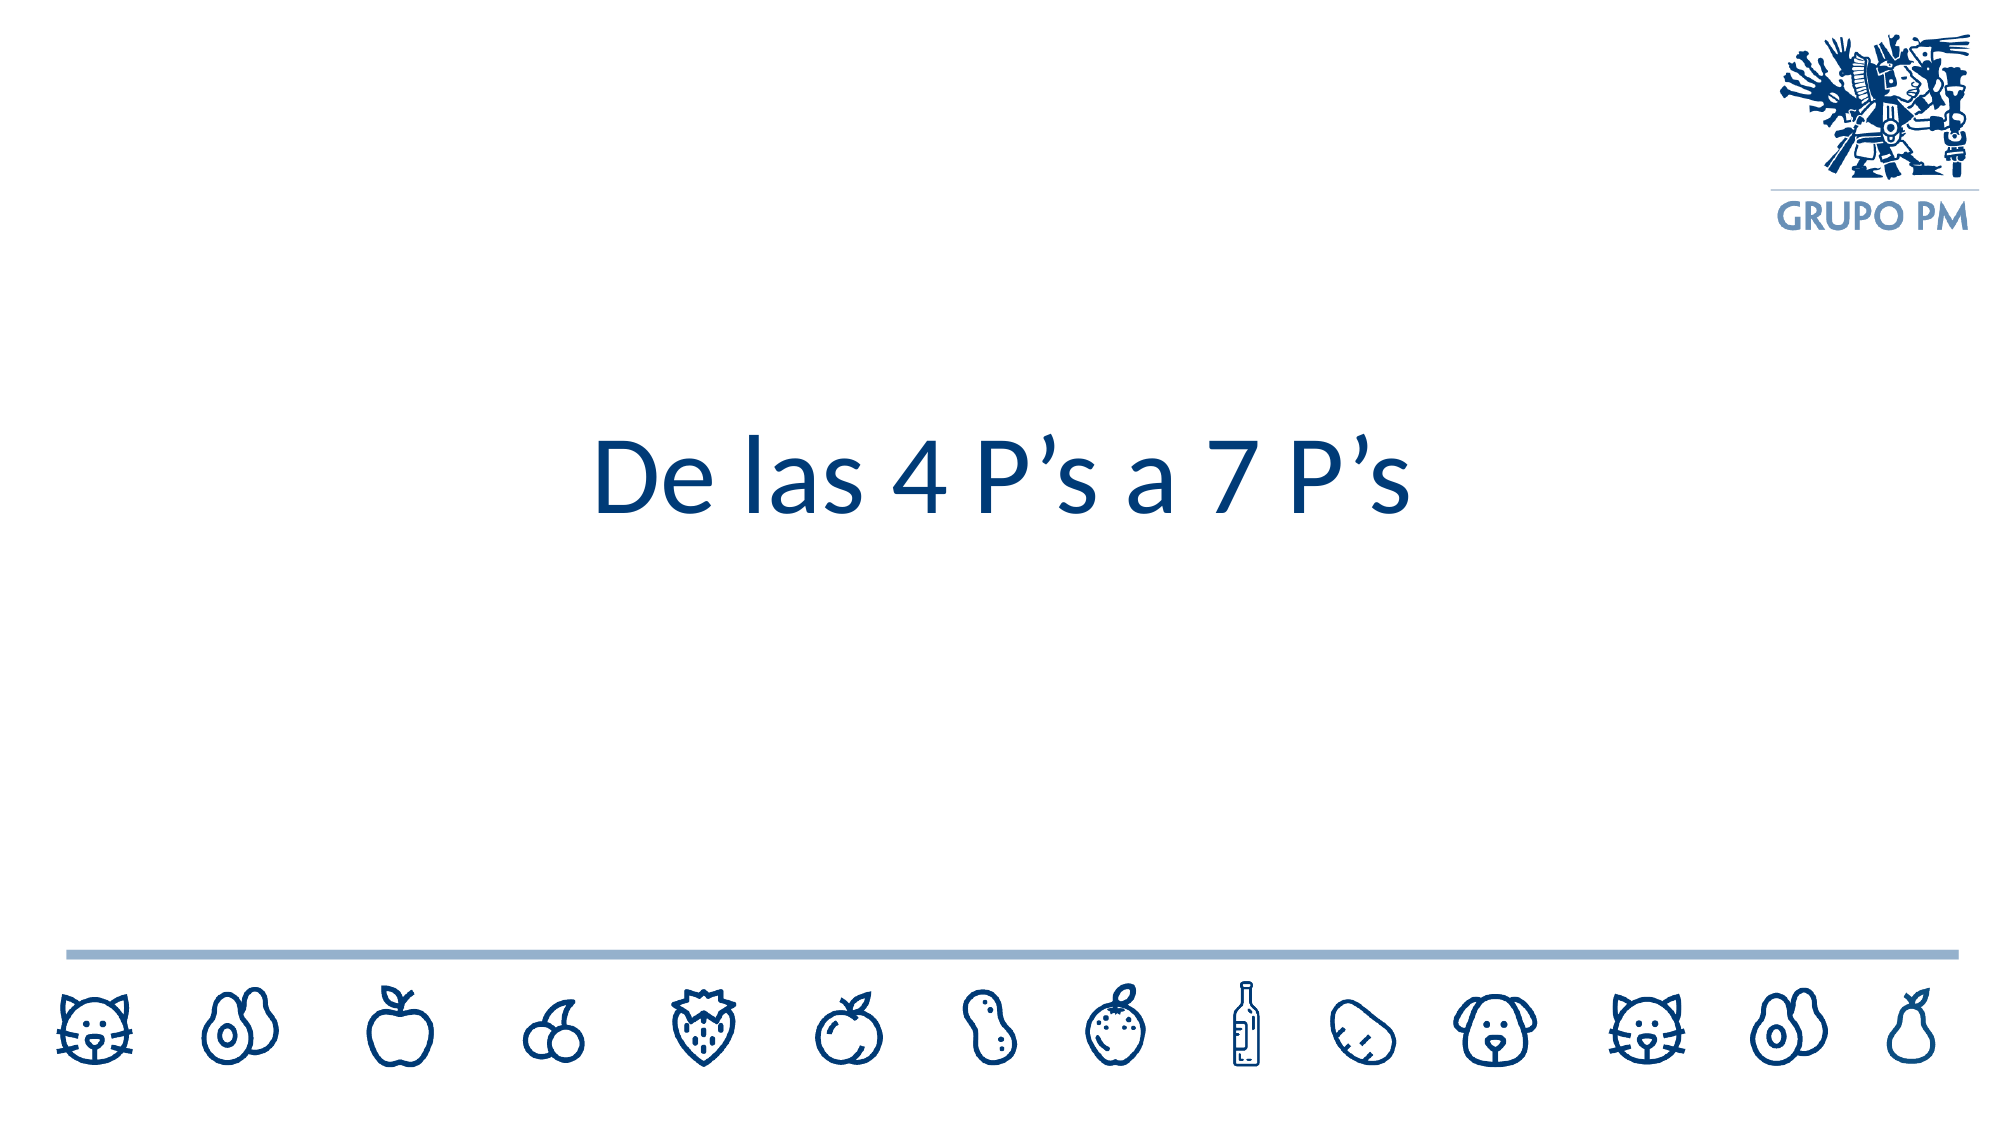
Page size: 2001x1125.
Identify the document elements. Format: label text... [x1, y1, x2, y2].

picture [0, 0, 2001, 1125]
text_box De las 4 P’s a 7 P’s [410, 393, 1595, 544]
